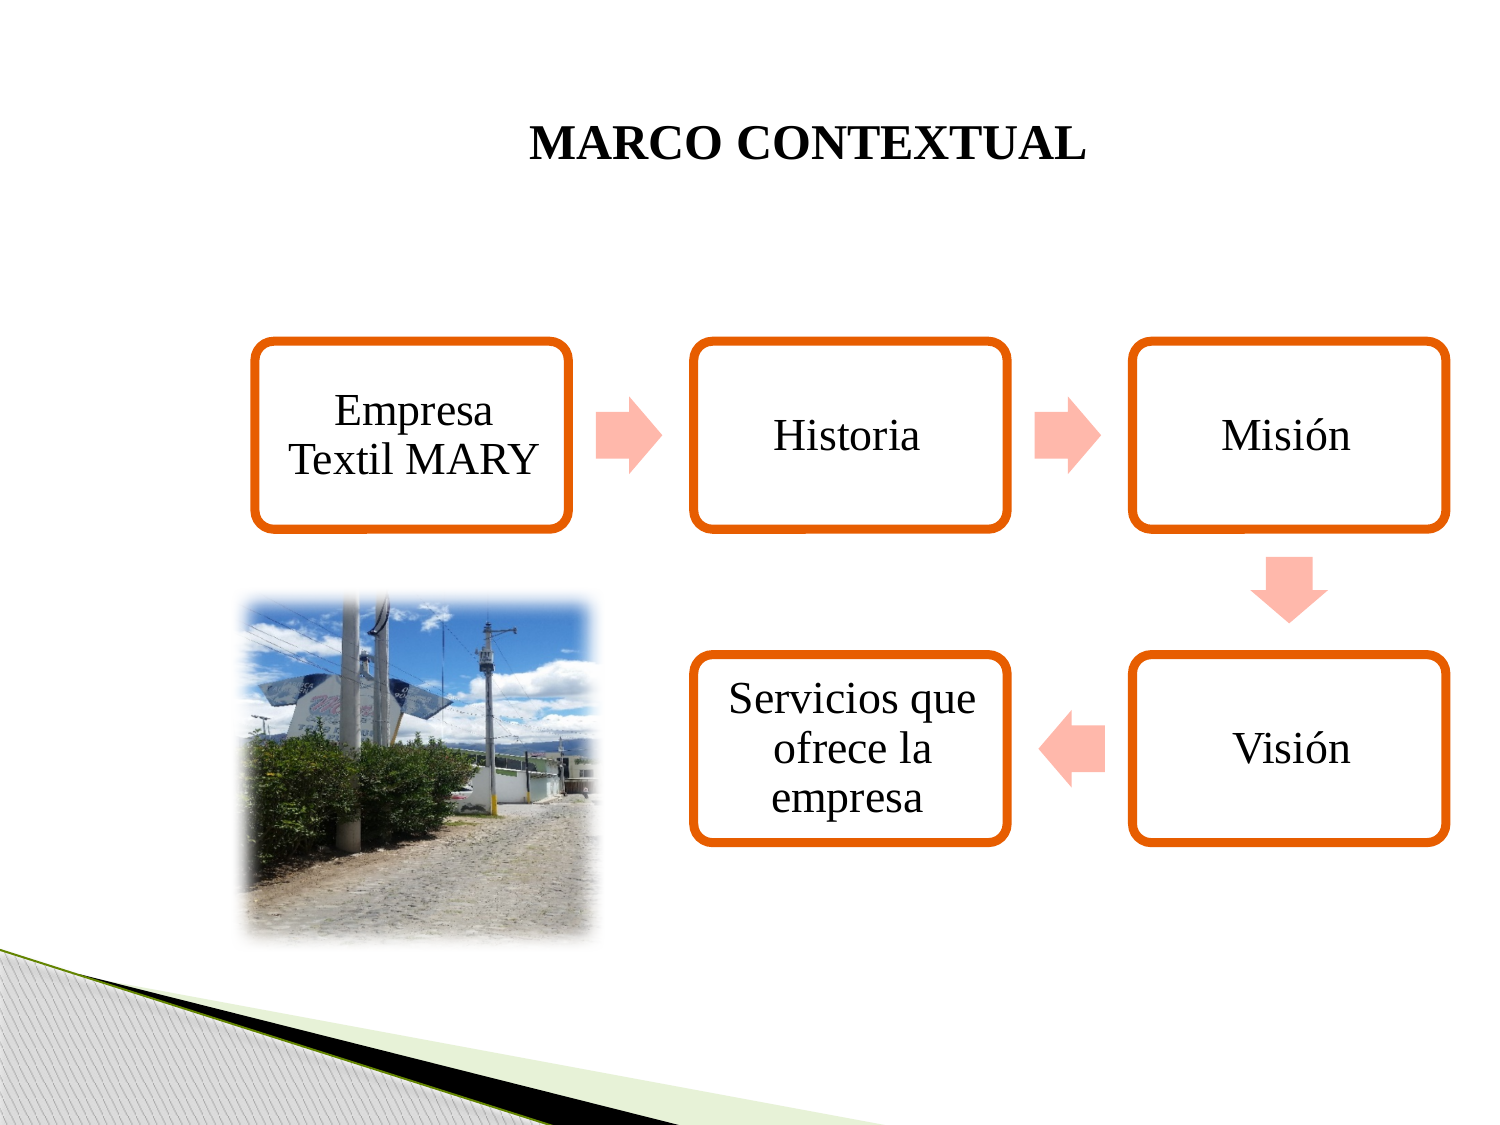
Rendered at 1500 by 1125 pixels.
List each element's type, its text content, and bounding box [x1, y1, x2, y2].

text_box MARCO CONTEXTUAL [442, 101, 1187, 207]
picture [234, 581, 601, 957]
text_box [253, 207, 1448, 977]
